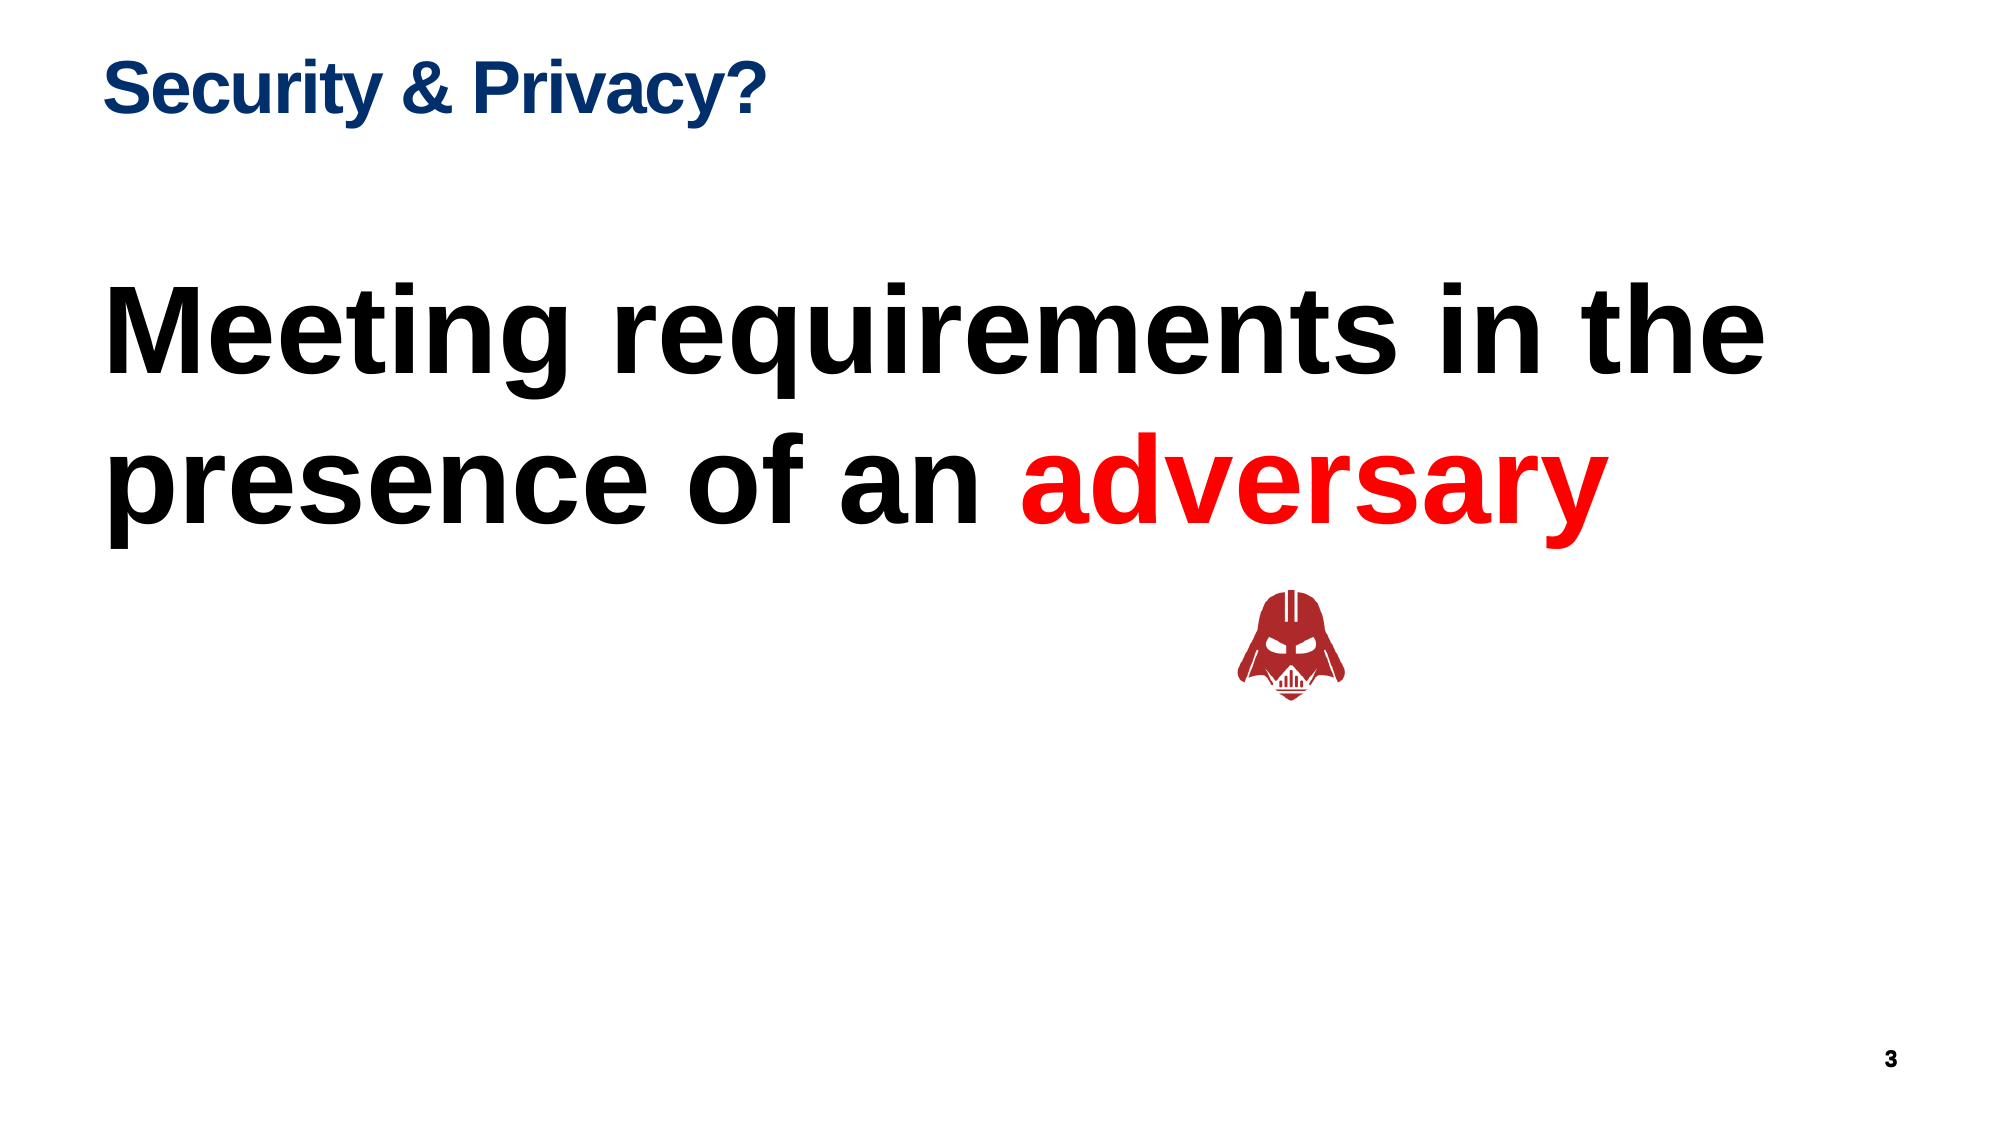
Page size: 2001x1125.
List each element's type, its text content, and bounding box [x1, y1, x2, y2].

picture [1235, 590, 1348, 702]
slide_number 3 [1767, 1044, 1898, 1071]
title Security & Privacy? [102, 52, 1898, 248]
list Meeting requirements in the presence of an adversary [102, 248, 1898, 905]
